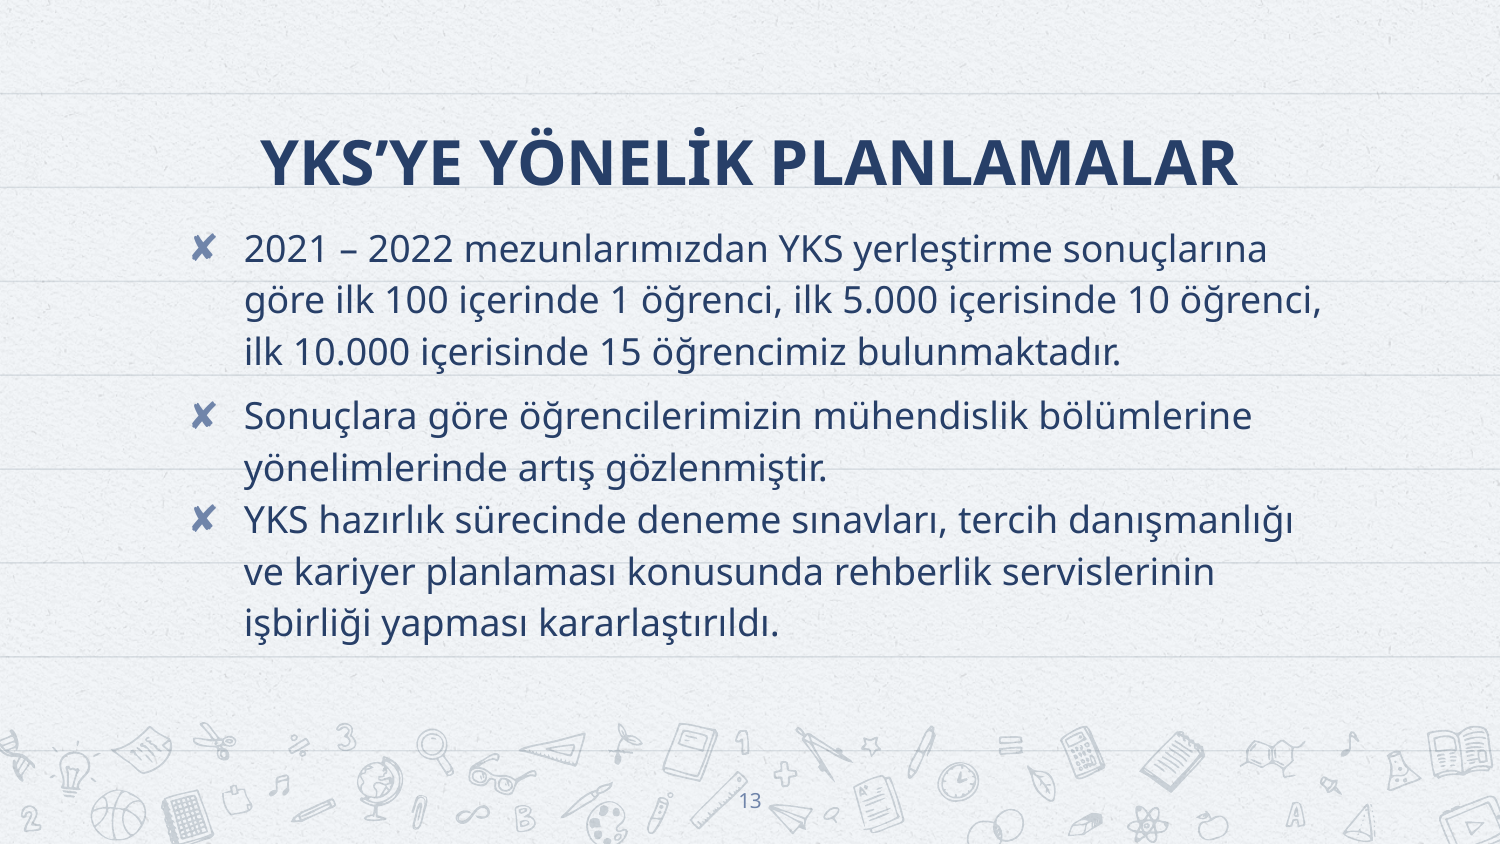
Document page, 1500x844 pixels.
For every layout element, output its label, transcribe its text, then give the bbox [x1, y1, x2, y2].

slide_number 13 [705, 779, 795, 825]
picture [0, 0, 1500, 844]
list 2021 – 2022 mezunlarımızdan YKS yerleştirme sonuçlarına göre ilk 100 içerinde 1 öğrenci, ilk 5.000 içerisinde 10 öğrenci, ilk 10.000 içerisinde 15 öğrencimiz bulunmaktadır. Sonuçlara göre öğrencilerimizin mühendislik bölümlerine yönelimlerinde artış gözlenmiştir. YKS hazırlık sürecinde deneme sınavları, tercih danışmanlığı ve kariyer planlaması konusunda rehberlik servislerinin işbirliği yapması kararlaştırıldı. [168, 217, 1332, 774]
title YKS’YE YÖNELİK PLANLAMALAR [168, 108, 1332, 199]
